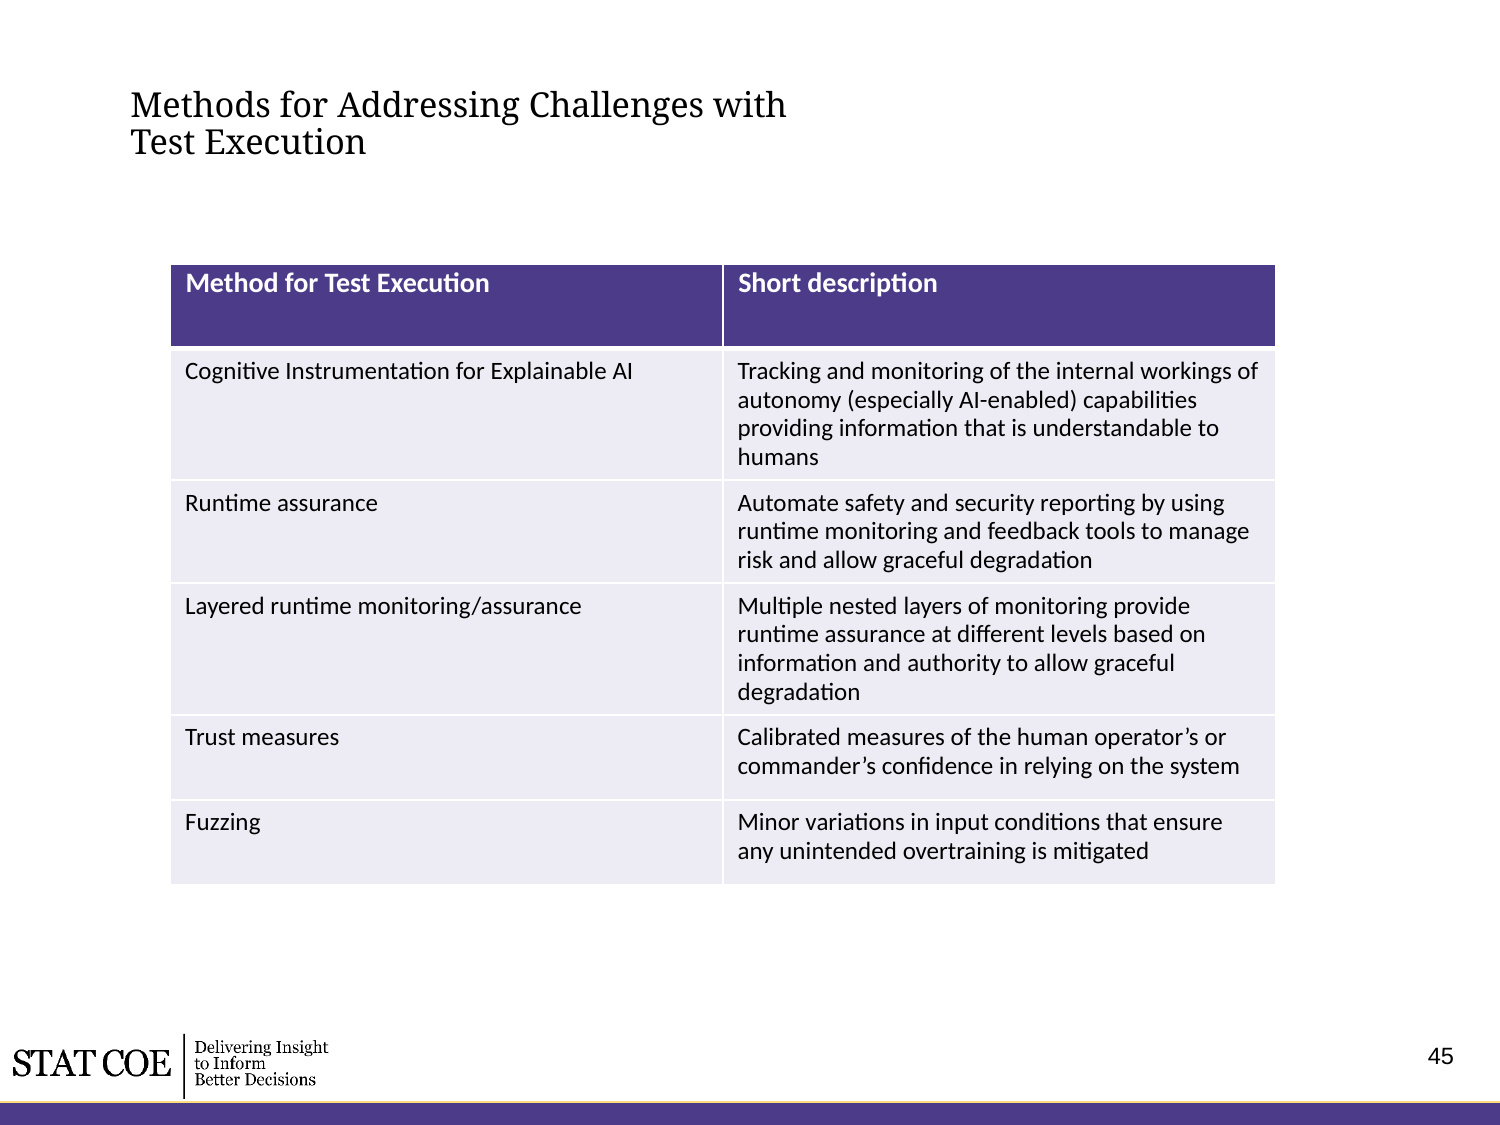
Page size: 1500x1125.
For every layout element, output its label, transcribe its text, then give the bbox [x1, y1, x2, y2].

table_cell Multiple nested layers of monitoring provide runtime assurance at different levels based on information and authority to allow graceful degradation [724, 584, 1275, 714]
table_cell Fuzzing [171, 801, 722, 884]
table_header Short description [724, 265, 1275, 346]
table_cell Layered runtime monitoring/assurance [171, 584, 722, 714]
table_header Method for Test Execution [171, 265, 722, 346]
table_cell Automate safety and security reporting by using runtime monitoring and feedback tools to manage risk and allow graceful degradation [724, 481, 1275, 582]
table_cell Tracking and monitoring of the internal workings of autonomy (especially AI-enabled) capabilities providing information that is understandable to humans [724, 351, 1275, 479]
table_cell Minor variations in input conditions that ensure any unintended overtraining is mitigated [724, 801, 1275, 884]
table_cell Runtime assurance [171, 481, 722, 582]
table_cell Calibrated measures of the human operator’s or commander’s confidence in relying on the system [724, 716, 1275, 799]
title Methods for Addressing Challenges with Test Execution [115, 80, 1216, 170]
table_cell Trust measures [171, 716, 722, 799]
picture [0, 1022, 341, 1108]
slide_number 45 [1131, 1033, 1469, 1094]
table_cell Cognitive Instrumentation for Explainable AI [171, 351, 722, 479]
